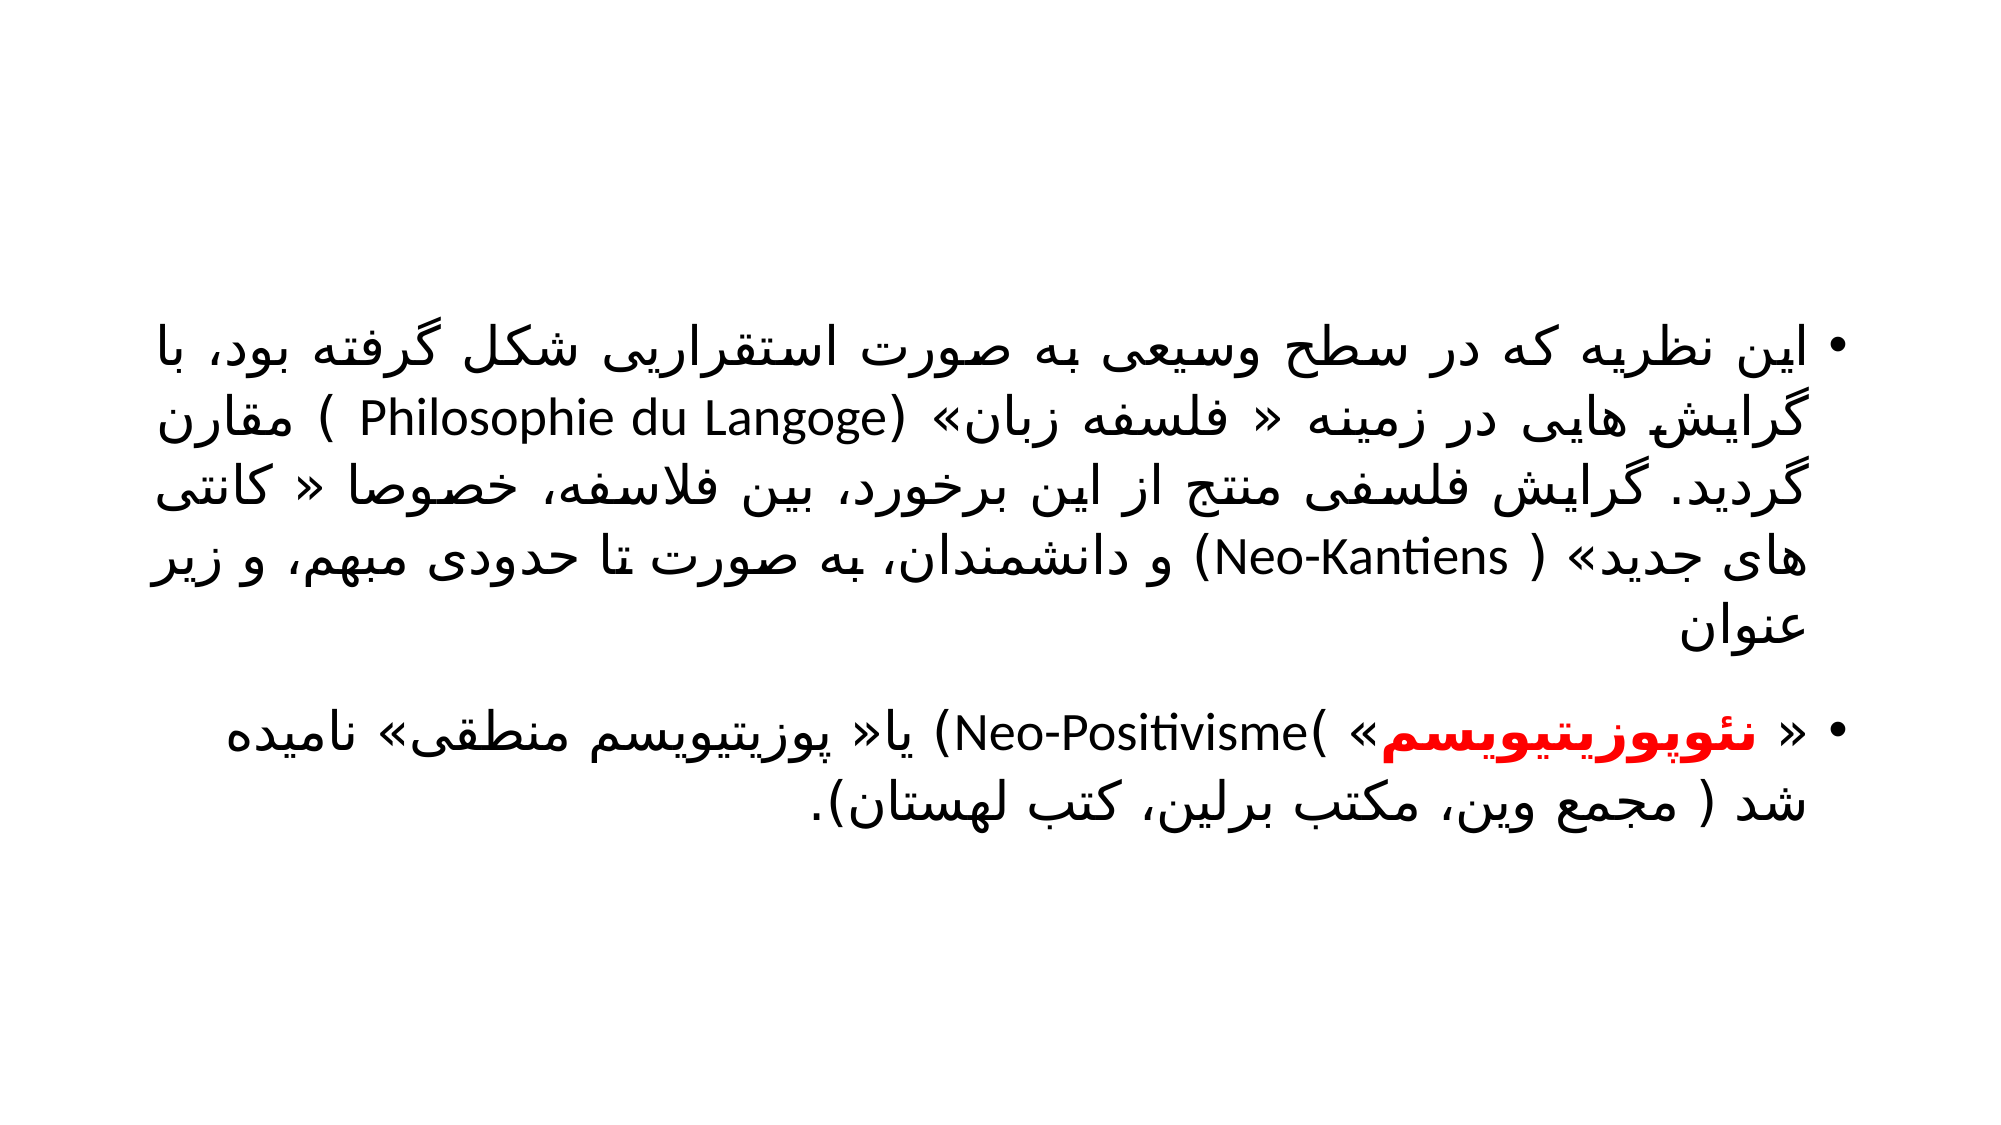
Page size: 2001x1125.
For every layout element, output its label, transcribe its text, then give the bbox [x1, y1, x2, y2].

list این نظریه که در سطح وسیعی به صورت استقراریی شکل گرفته بود، با گرایش هایی در زمینه « فلسفه زبان» (Philosophie du Langoge ) مقارن گردید. گرایش فلسفی منتج از این برخورد، بین فلاسفه، خصوصا « کانتی های جدید» ( Neo-Kantiens) و دانشمندان، به صورت تا حدودی مبهم، و زیر عنوان « نئوپوزیتیویسم» )Neo-Positivisme) یا« پوزیتیویسم منطقی» نامیده شد ( مجمع وین، مکتب برلین، کتب لهستان). [137, 299, 1863, 1014]
